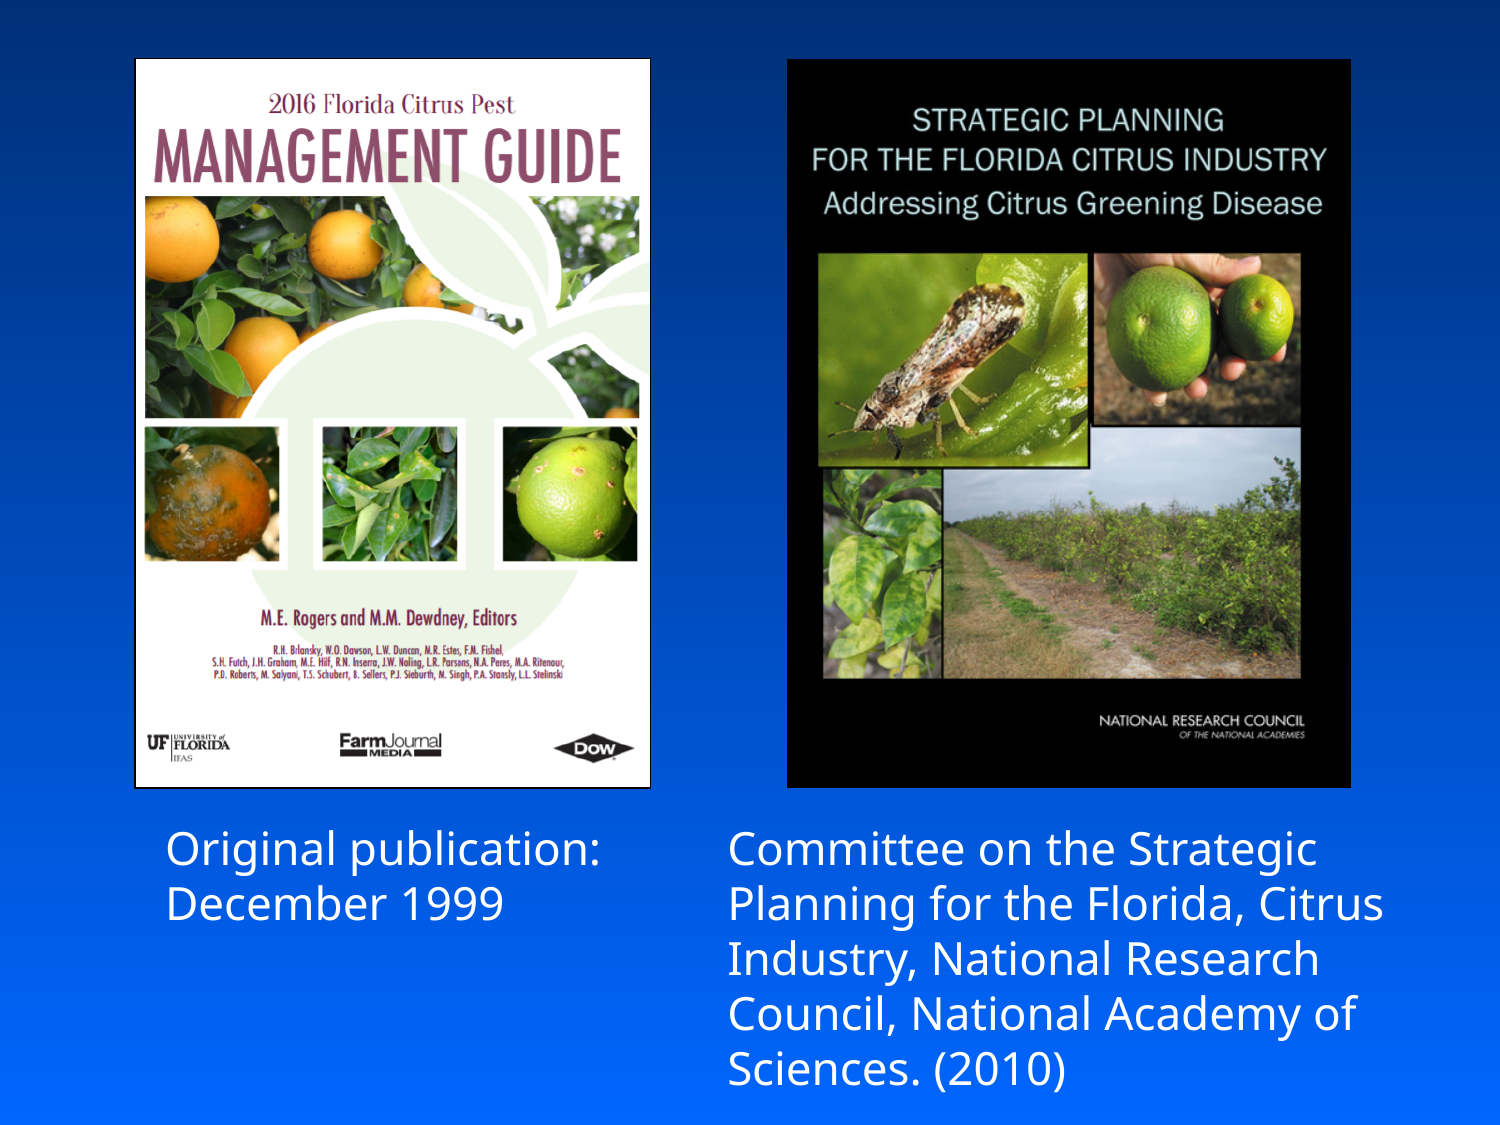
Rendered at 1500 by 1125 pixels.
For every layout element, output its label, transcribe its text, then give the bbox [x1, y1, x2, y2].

text_box Committee on the Strategic Planning for the Florida, Citrus Industry, National Research Council, National Academy of Sciences. (2010) [712, 812, 1450, 1103]
picture [135, 59, 651, 788]
text_box Original publication: December 1999 [150, 812, 638, 938]
picture [787, 59, 1351, 788]
